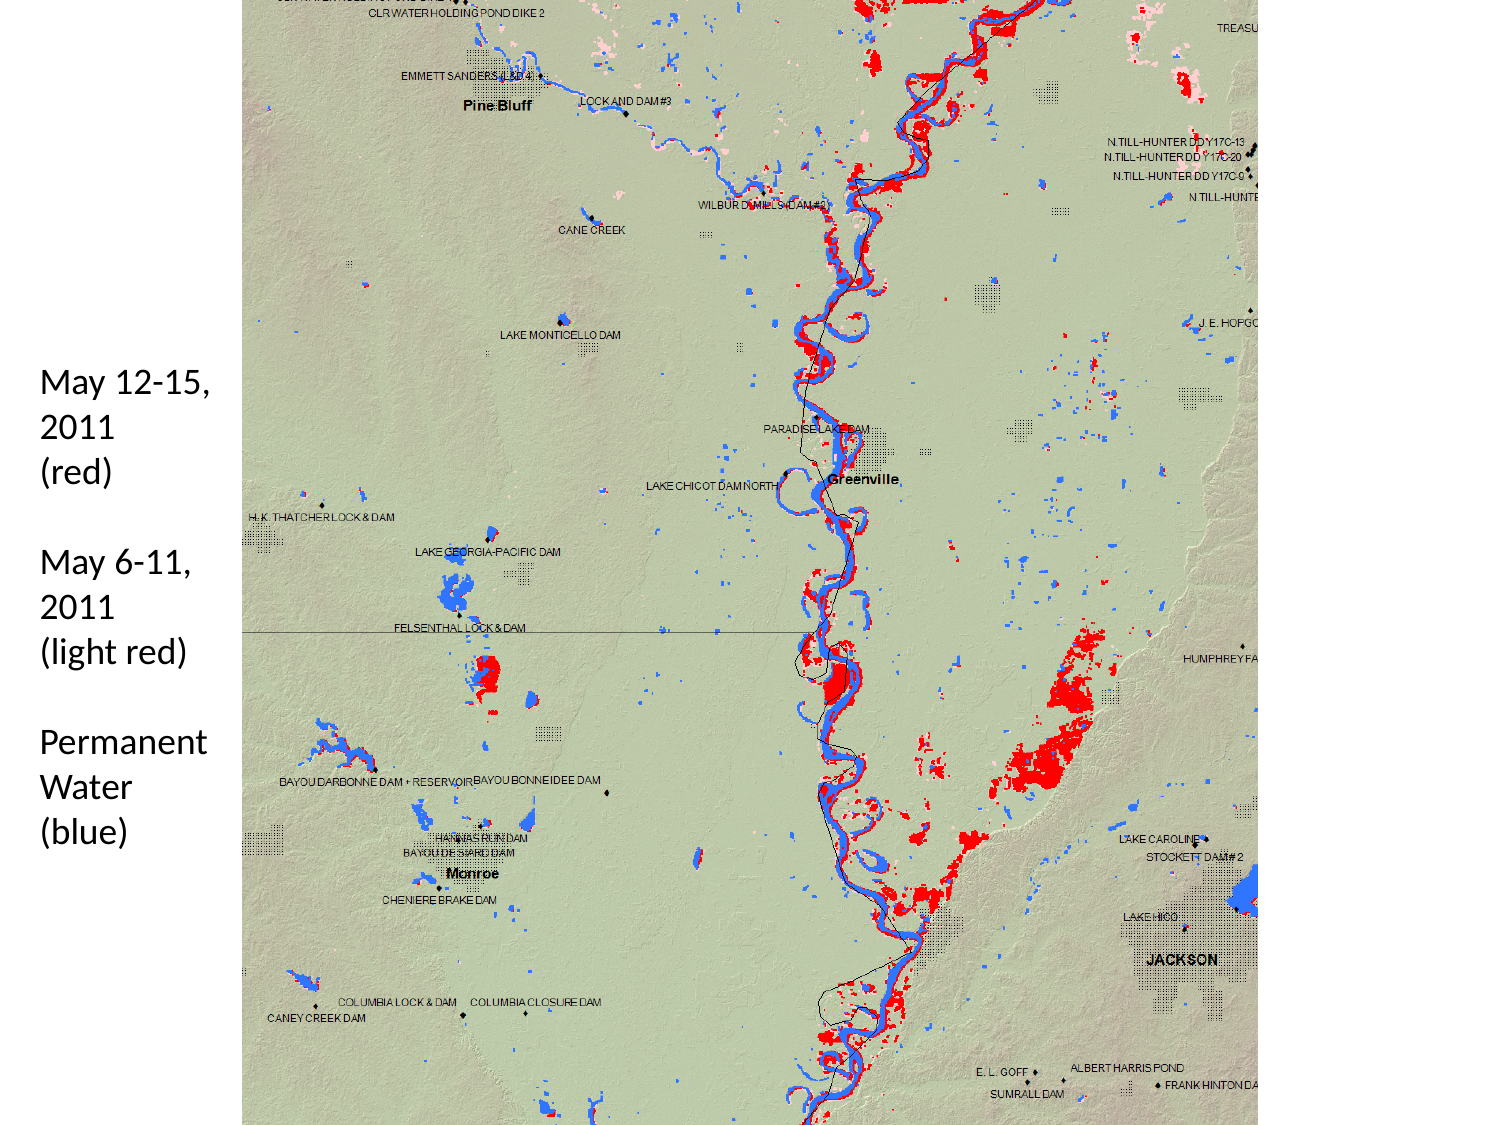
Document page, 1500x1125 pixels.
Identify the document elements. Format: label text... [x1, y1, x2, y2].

picture [242, 0, 1258, 1125]
text_box May 12-15, 2011 (red) May 6-11, 2011 (light red) Permanent Water (blue) [24, 349, 237, 860]
